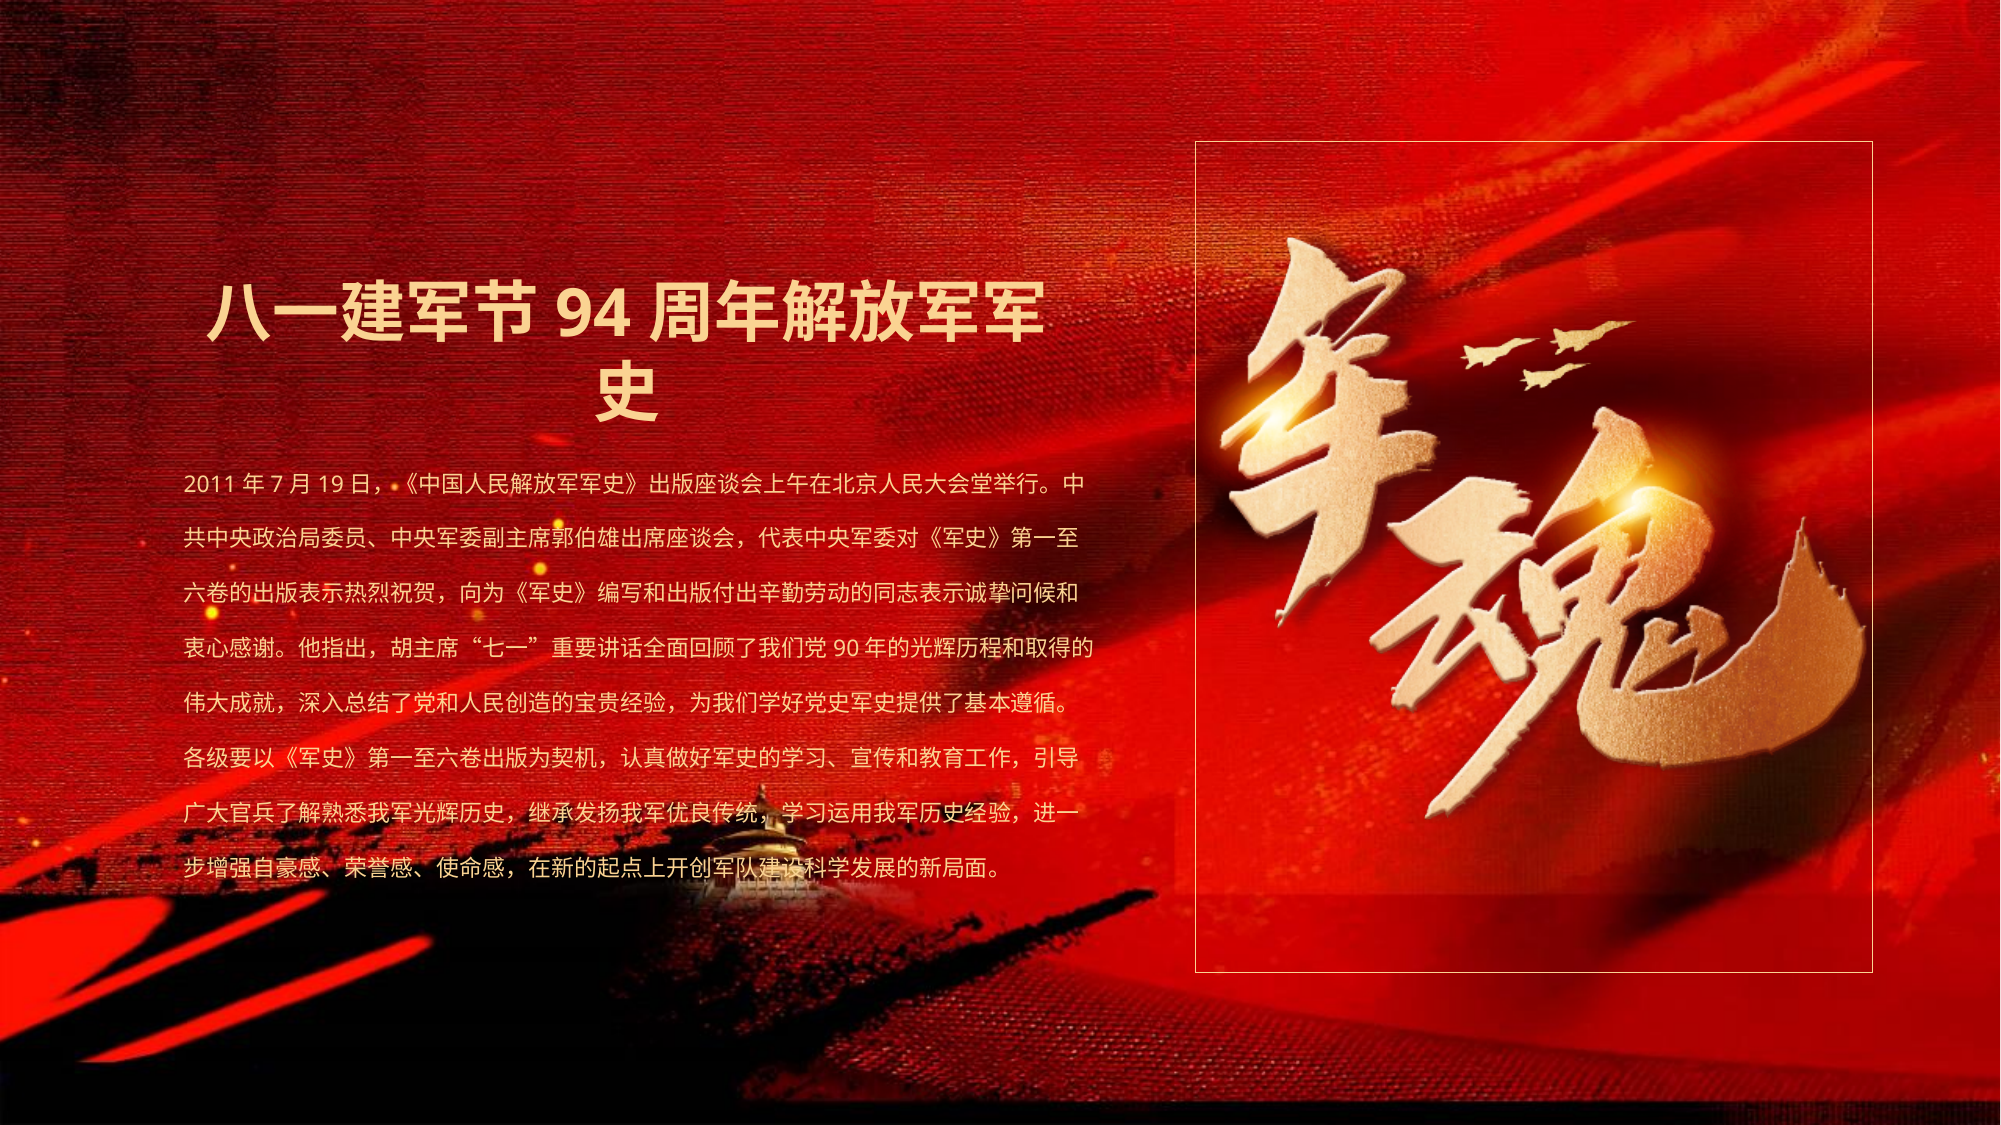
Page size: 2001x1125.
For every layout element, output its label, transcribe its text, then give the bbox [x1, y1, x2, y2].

text_box 八一建军节94周年解放军军史 [168, 262, 1086, 434]
text_box ​2011年7月19日，《中国人民解放军军史》出版座谈会上午在北京人民大会堂举行。中共中央政治局委员、中央军委副主席郭伯雄出席座谈会，代表中央军委对《军史》第一至六卷的出版表示热烈祝贺，向为《军史》编写和出版付出辛勤劳动的同志表示诚挚问候和衷心感谢。他指出，胡主席“七一”重要讲话全面回顾了我们党90年的光辉历程和取得的伟大成就，深入总结了党和人民创造的宝贵经验，为我们学好党史军史提供了基本遵循。各级要以《军史》第一至六卷出版为契机，认真做好军史的学习、宣传和教育工作，引导广大官兵了解熟悉我军光辉历史，继承发扬我军优良传统，学习运用我军历史经验，进一步增强自豪感、荣誉感、使命感，在新的起点上开创军队建设科学发展的新局面。 [168, 434, 1117, 889]
picture [0, 0, 2001, 1125]
